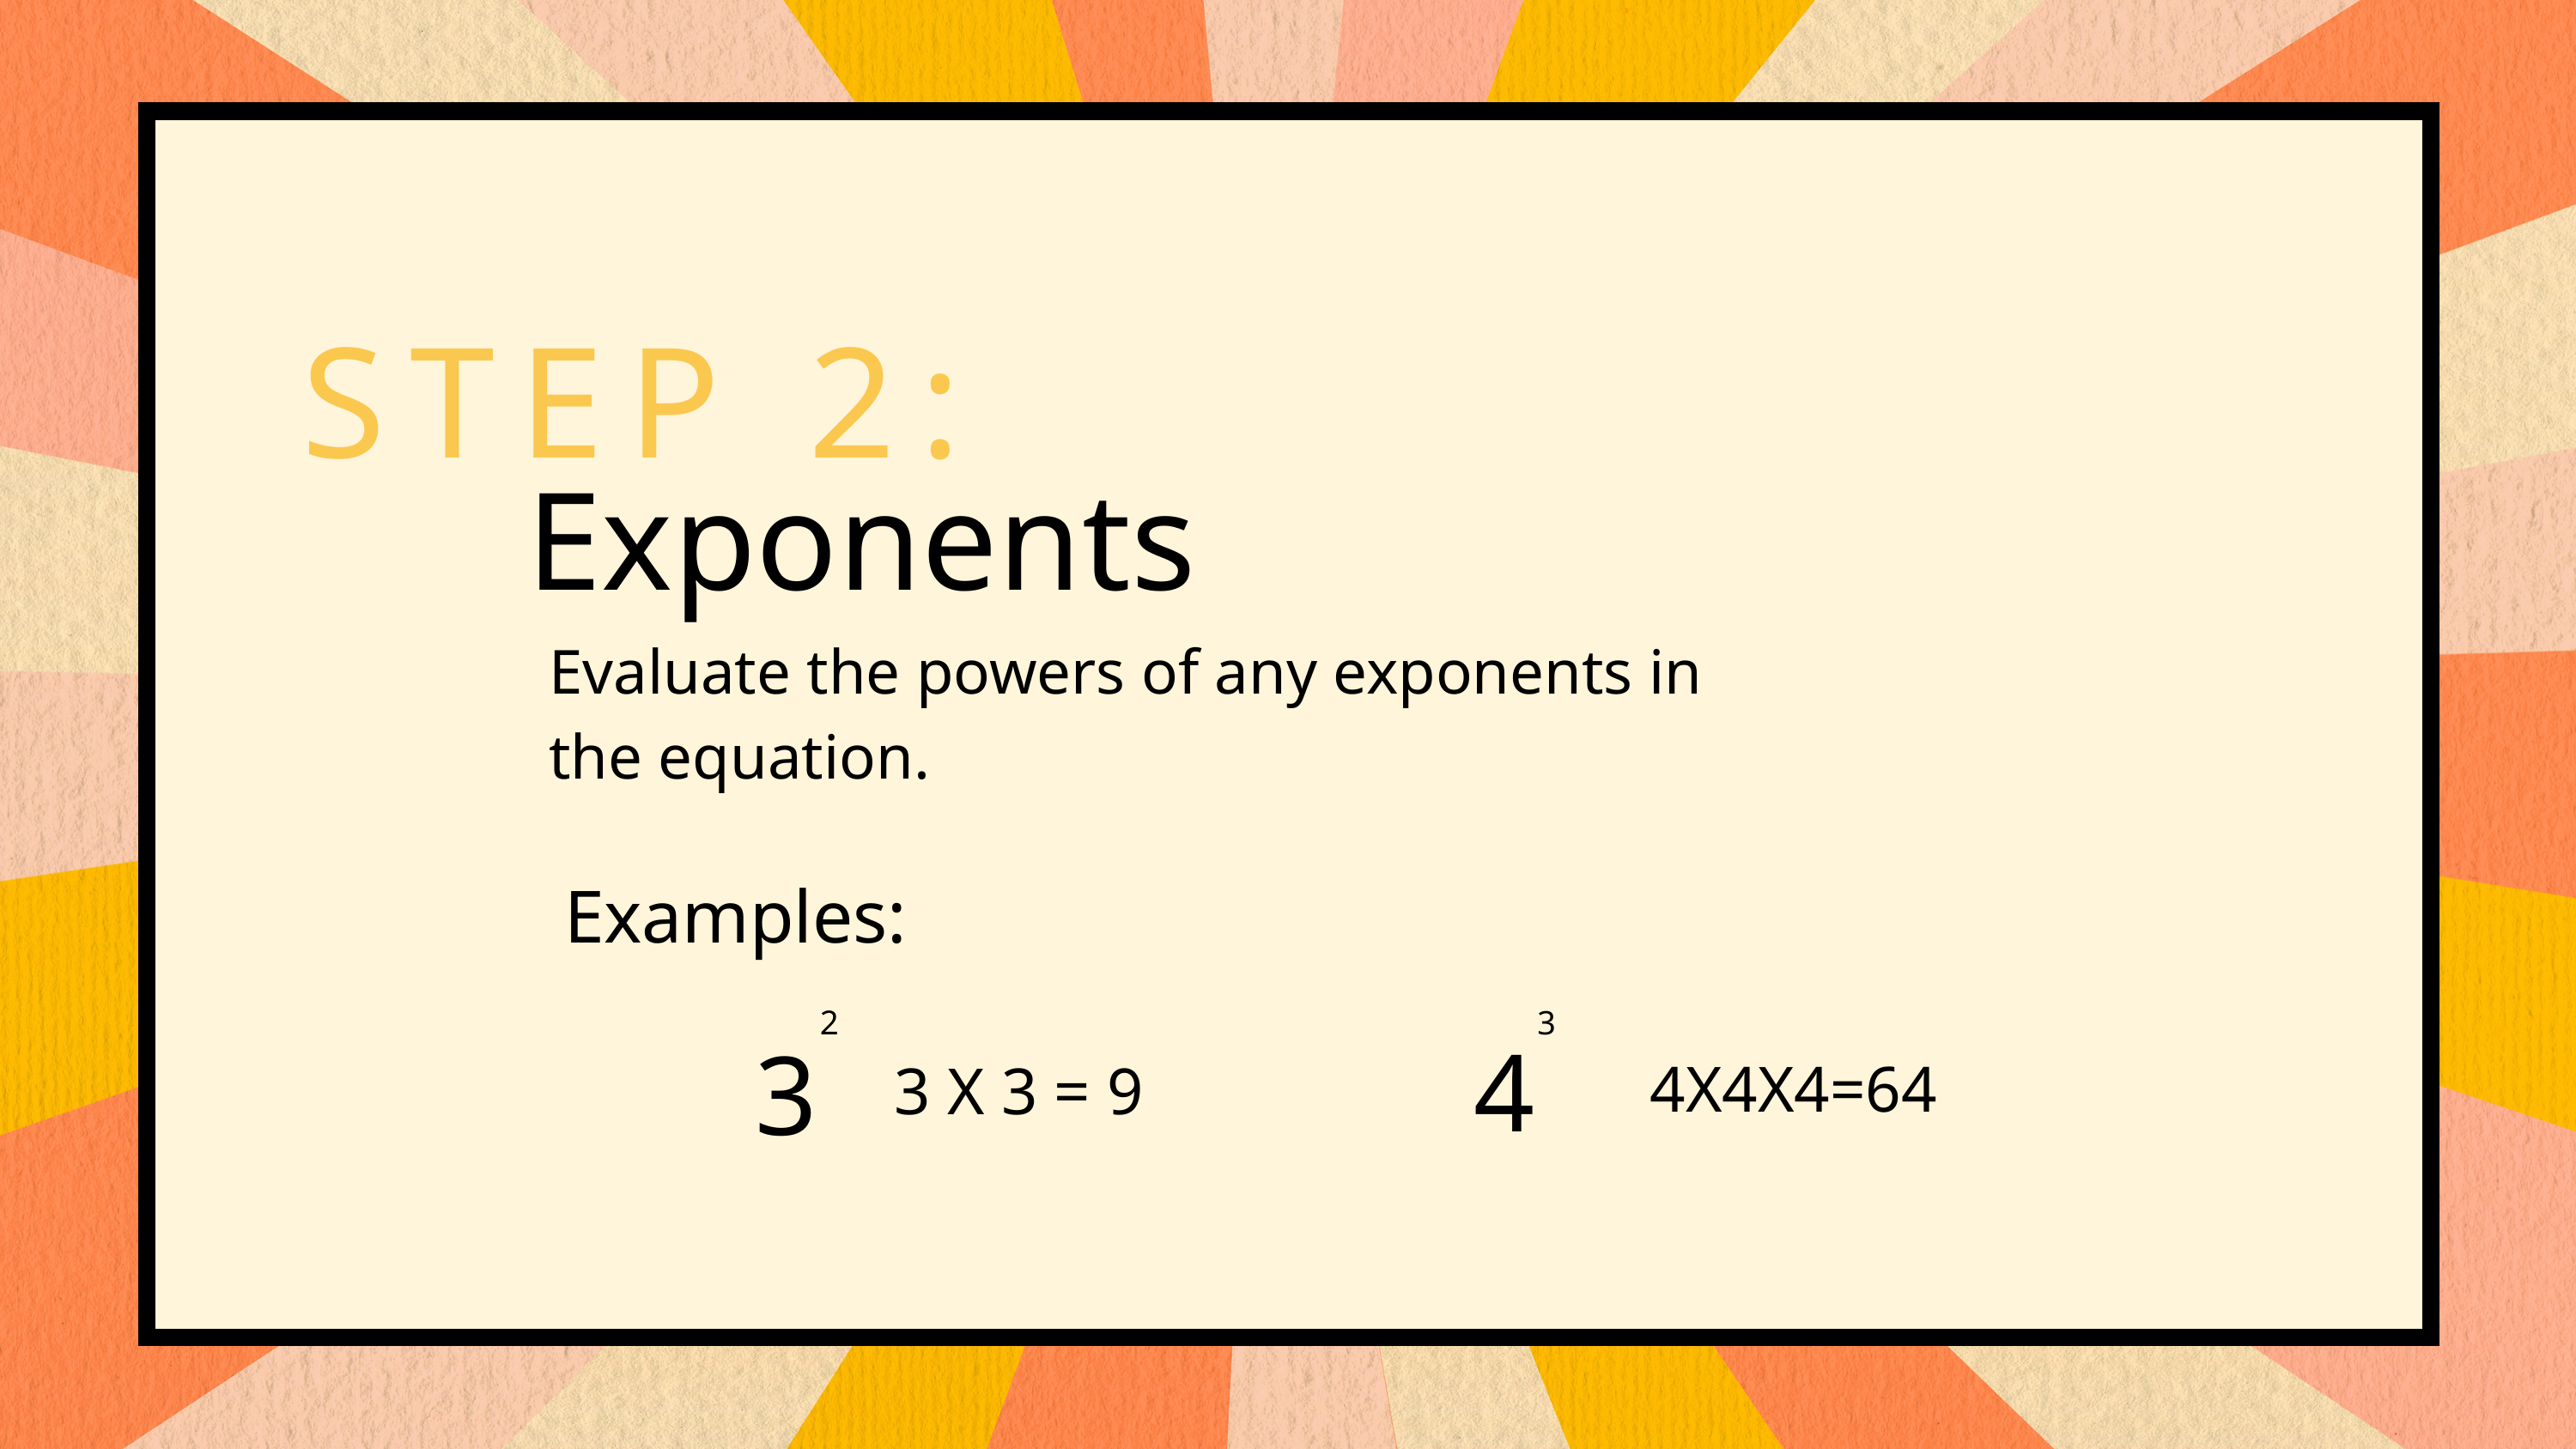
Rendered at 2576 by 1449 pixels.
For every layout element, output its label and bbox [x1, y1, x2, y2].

text_box [146, 111, 2432, 1337]
text_box [0, 0, 2576, 1449]
